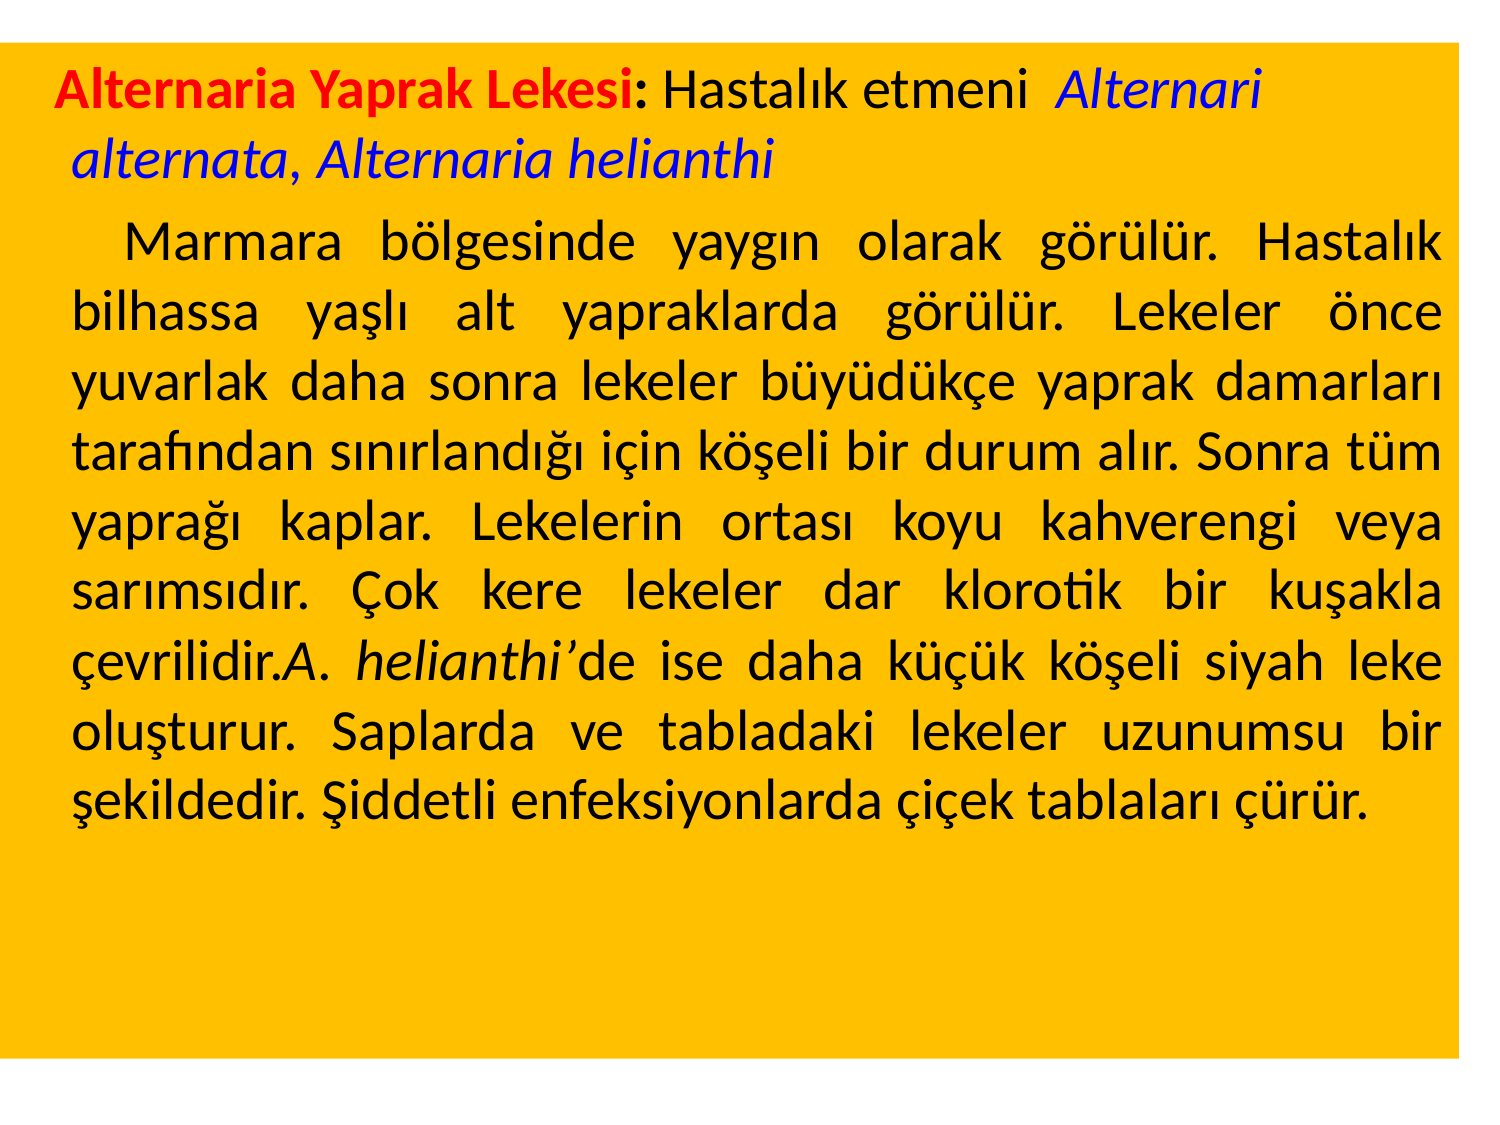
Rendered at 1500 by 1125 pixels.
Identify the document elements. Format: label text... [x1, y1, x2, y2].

list Alternaria Yaprak Lekesi: Hastalık etmeni Alternari alternata, Alternaria helianthi Marmara bölgesinde yaygın olarak görülür. Hastalık bilhassa yaşlı alt yapraklarda görülür. Lekeler önce yuvarlak daha sonra lekeler büyüdükçe yaprak damarları tarafından sınırlandığı için köşeli bir durum alır. Sonra tüm yaprağı kaplar. Lekelerin ortası koyu kahverengi veya sarımsıdır. Çok kere lekeler dar klorotik bir kuşakla çevrilidir.A. helianthi’de ise daha küçük köşeli siyah leke oluşturur. Saplarda ve tabladaki lekeler uzunumsu bir şekildedir. Şiddetli enfeksiyonlarda çiçek tablaları çürür. [0, 42, 1459, 1059]
